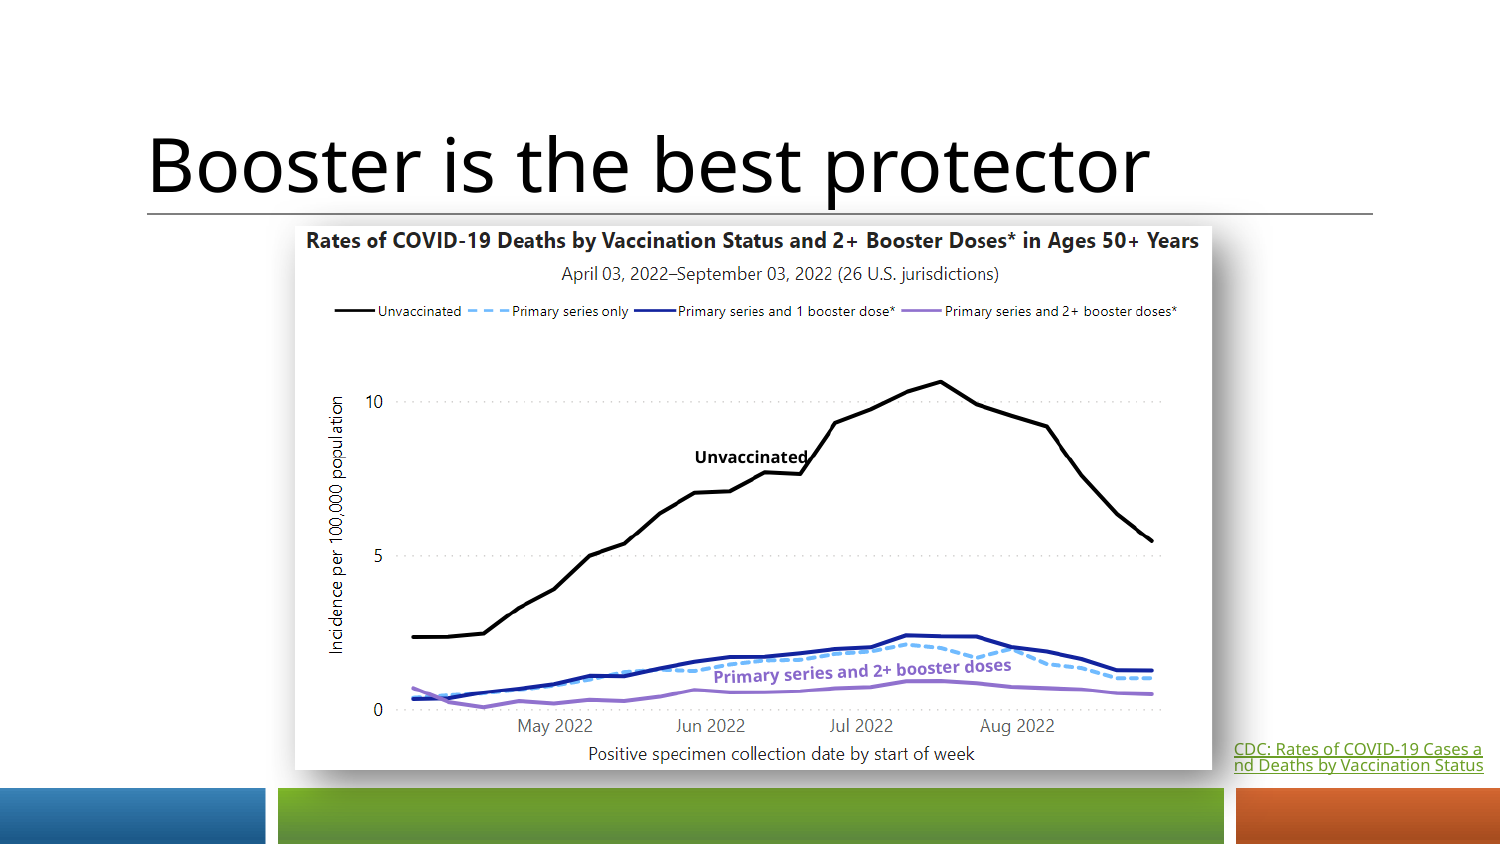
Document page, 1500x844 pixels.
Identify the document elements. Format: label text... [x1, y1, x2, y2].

picture [0, 788, 1500, 844]
title Booster is the best protector [135, 35, 1373, 214]
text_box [287, 225, 1213, 770]
text_box CDC: Rates of COVID-19 Cases and Deaths by Vaccination Status [1259, 732, 1500, 767]
